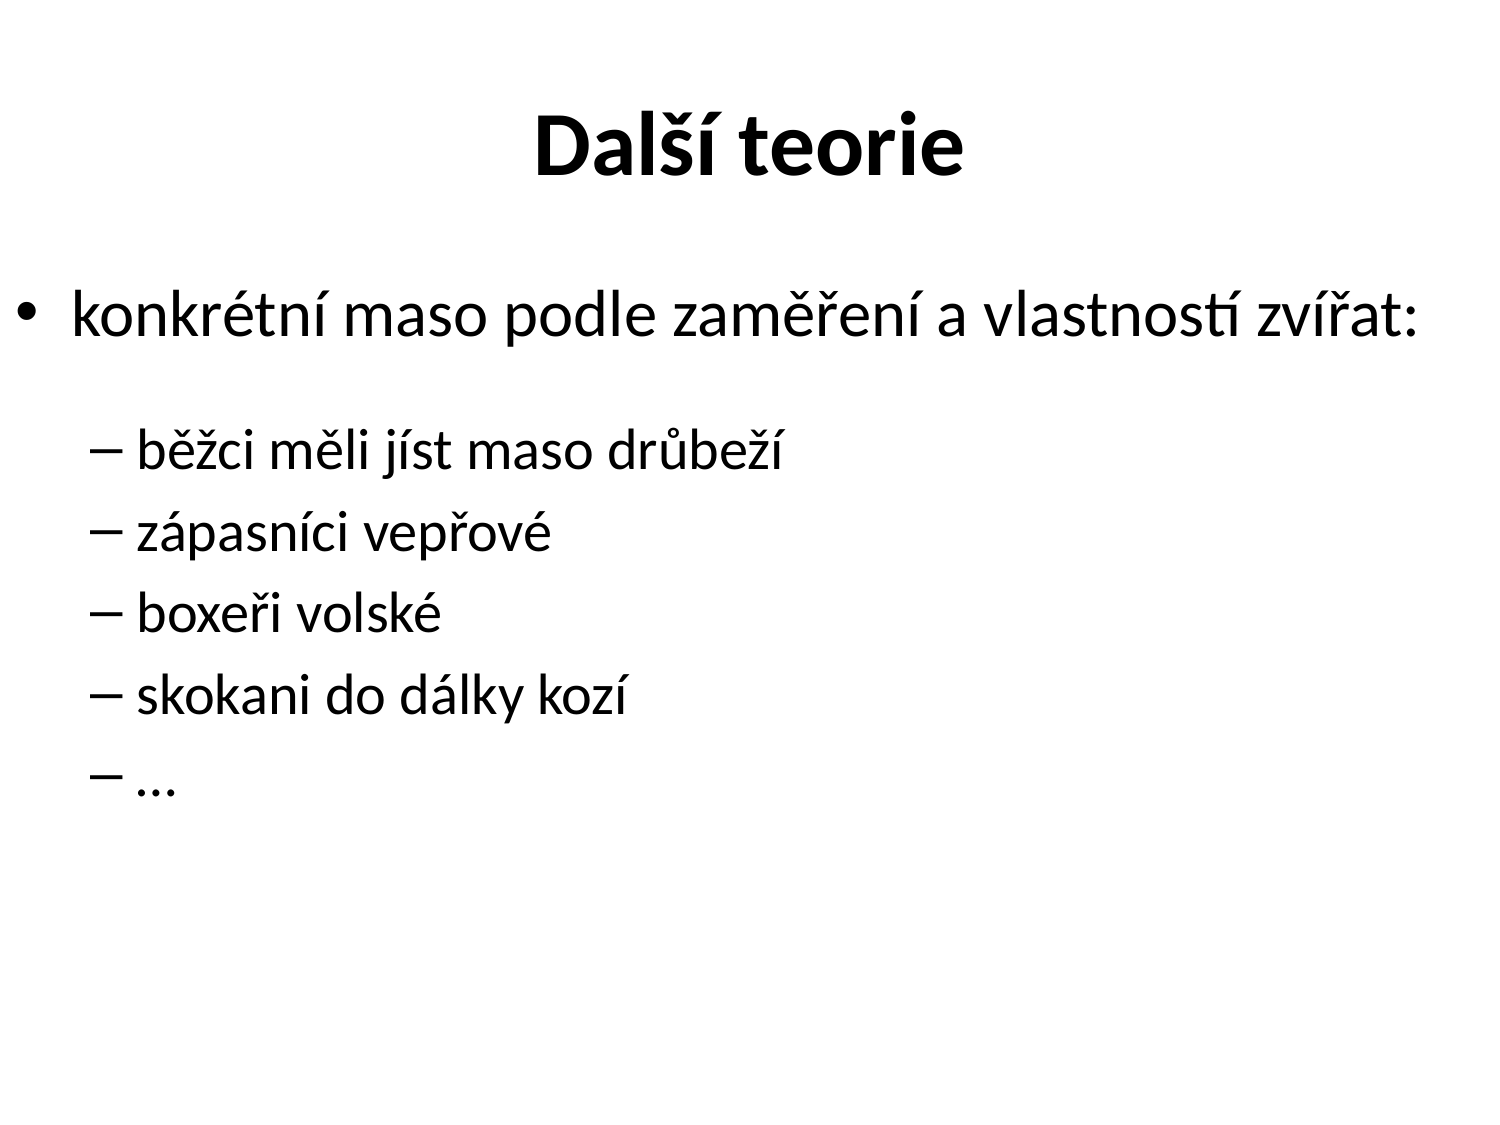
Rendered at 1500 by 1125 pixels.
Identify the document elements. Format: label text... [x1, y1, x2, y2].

list konkrétní maso podle zaměření a vlastností zvířat: běžci měli jíst maso drůbeží zápasníci vepřové boxeři volské skokani do dálky kozí … [0, 262, 1500, 1005]
title Další teorie [75, 45, 1425, 233]
